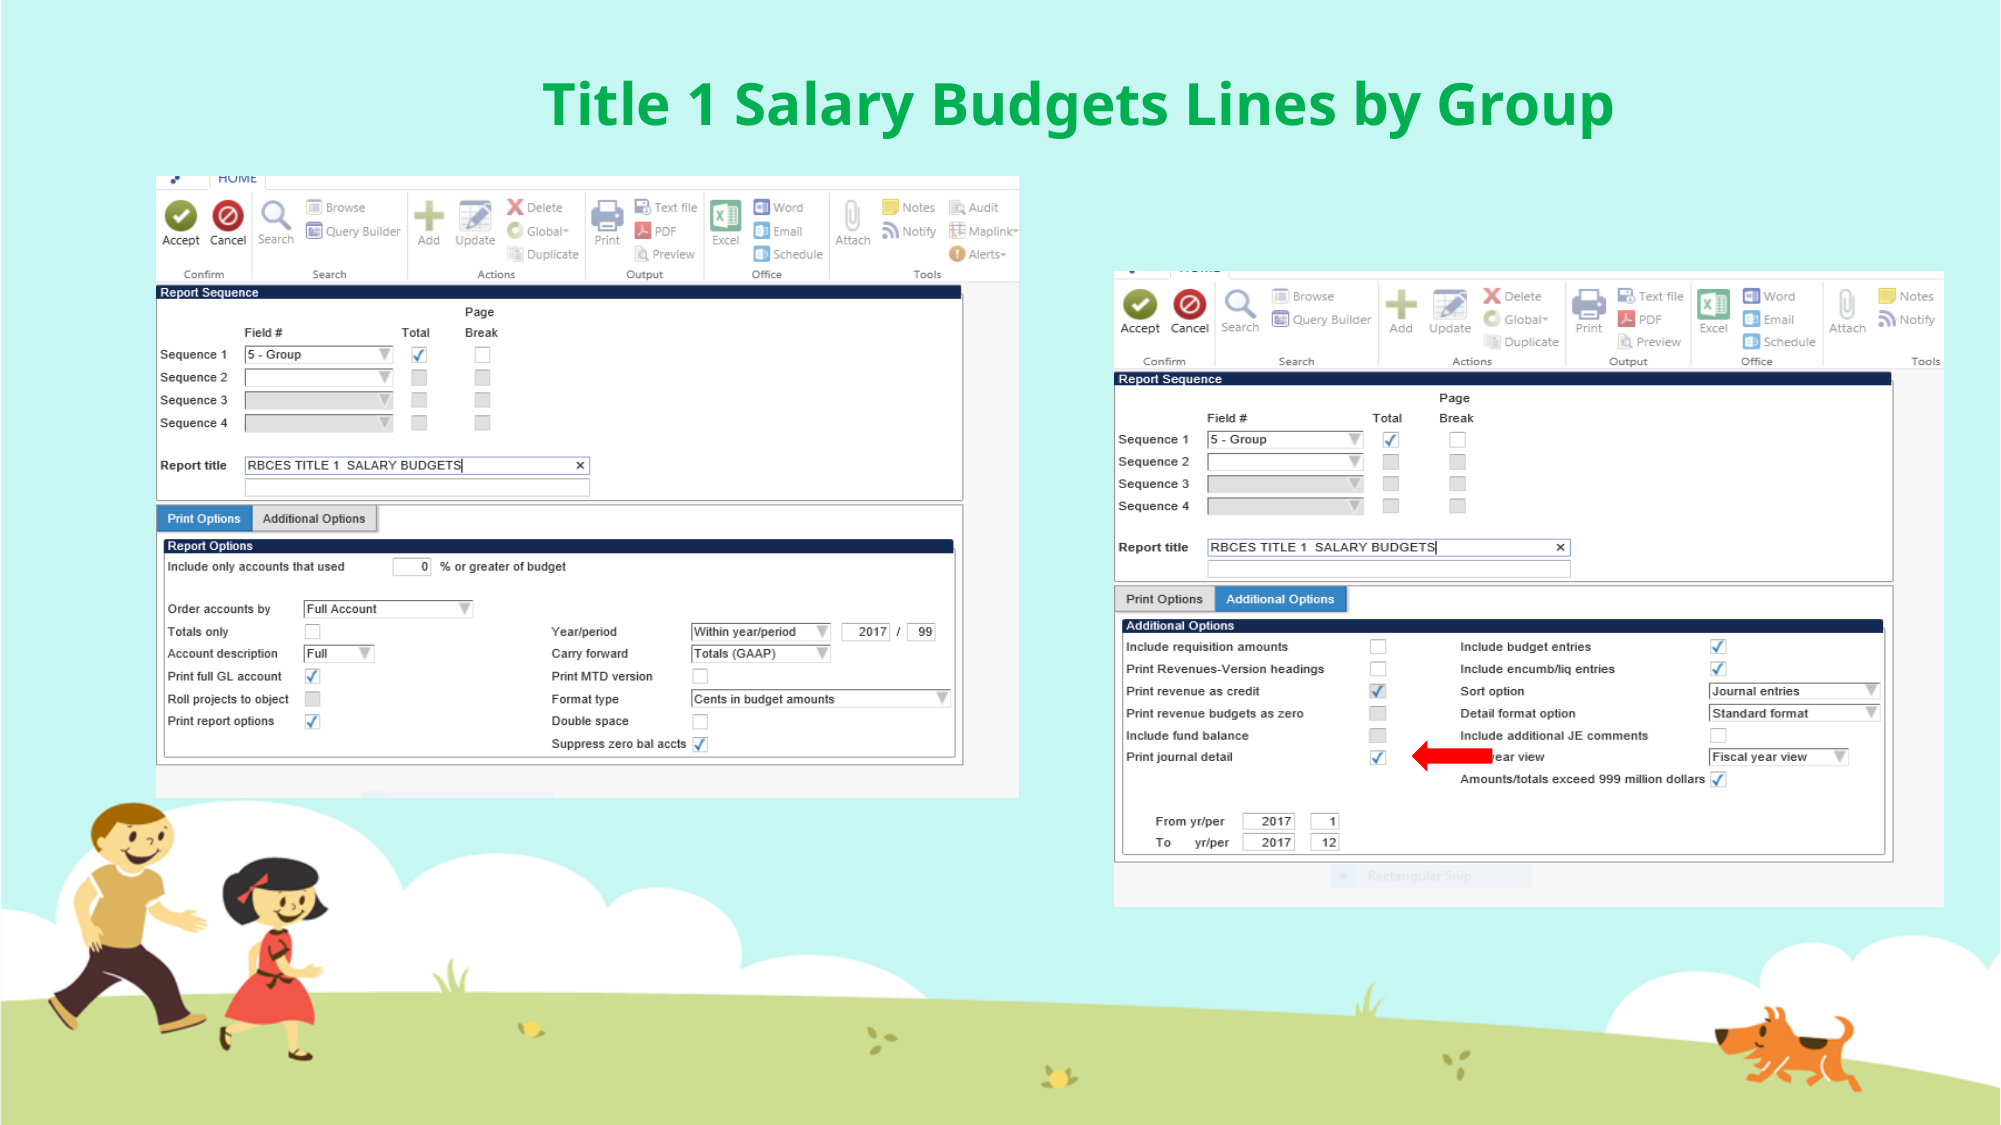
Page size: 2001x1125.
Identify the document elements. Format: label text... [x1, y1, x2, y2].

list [155, 176, 1019, 798]
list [1114, 271, 1944, 907]
picture [0, 0, 2001, 1125]
title Title 1 Salary Budgets Lines by Group [527, 0, 1728, 146]
